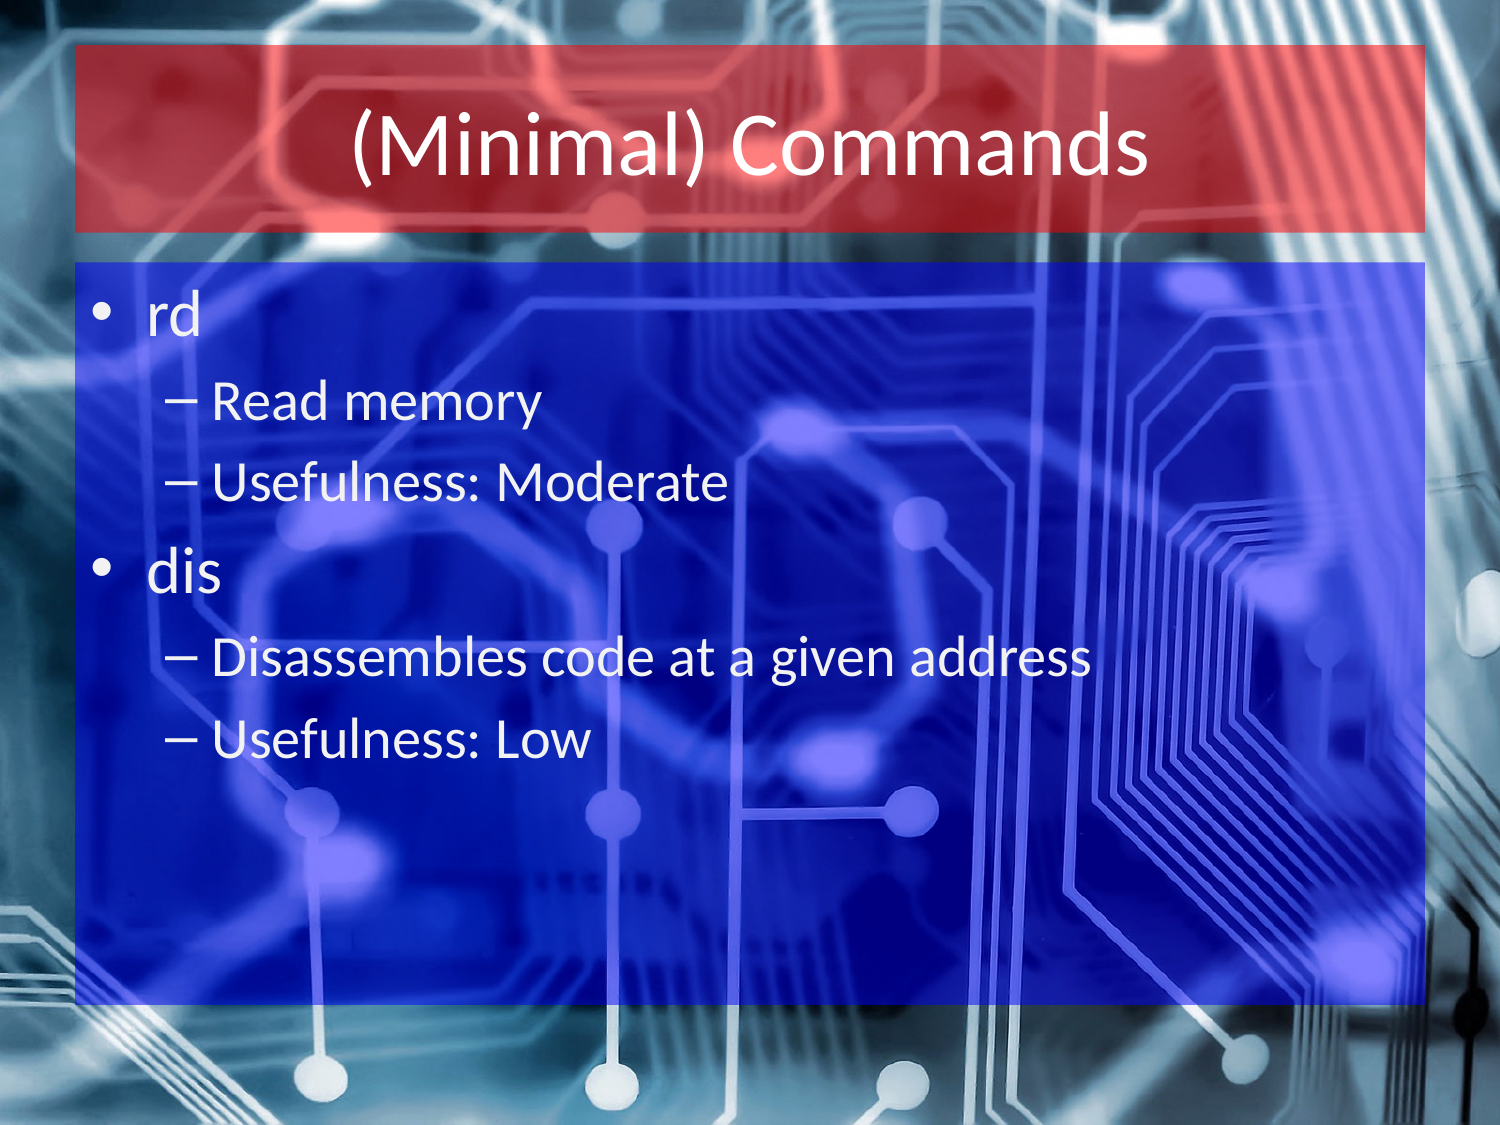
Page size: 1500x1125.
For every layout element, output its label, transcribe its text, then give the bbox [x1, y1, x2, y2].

list rd Read memory Usefulness: Moderate dis Disassembles code at a given address Usefulness: Low [75, 262, 1425, 1005]
title (Minimal) Commands [75, 45, 1425, 233]
picture [0, 0, 1500, 1125]
